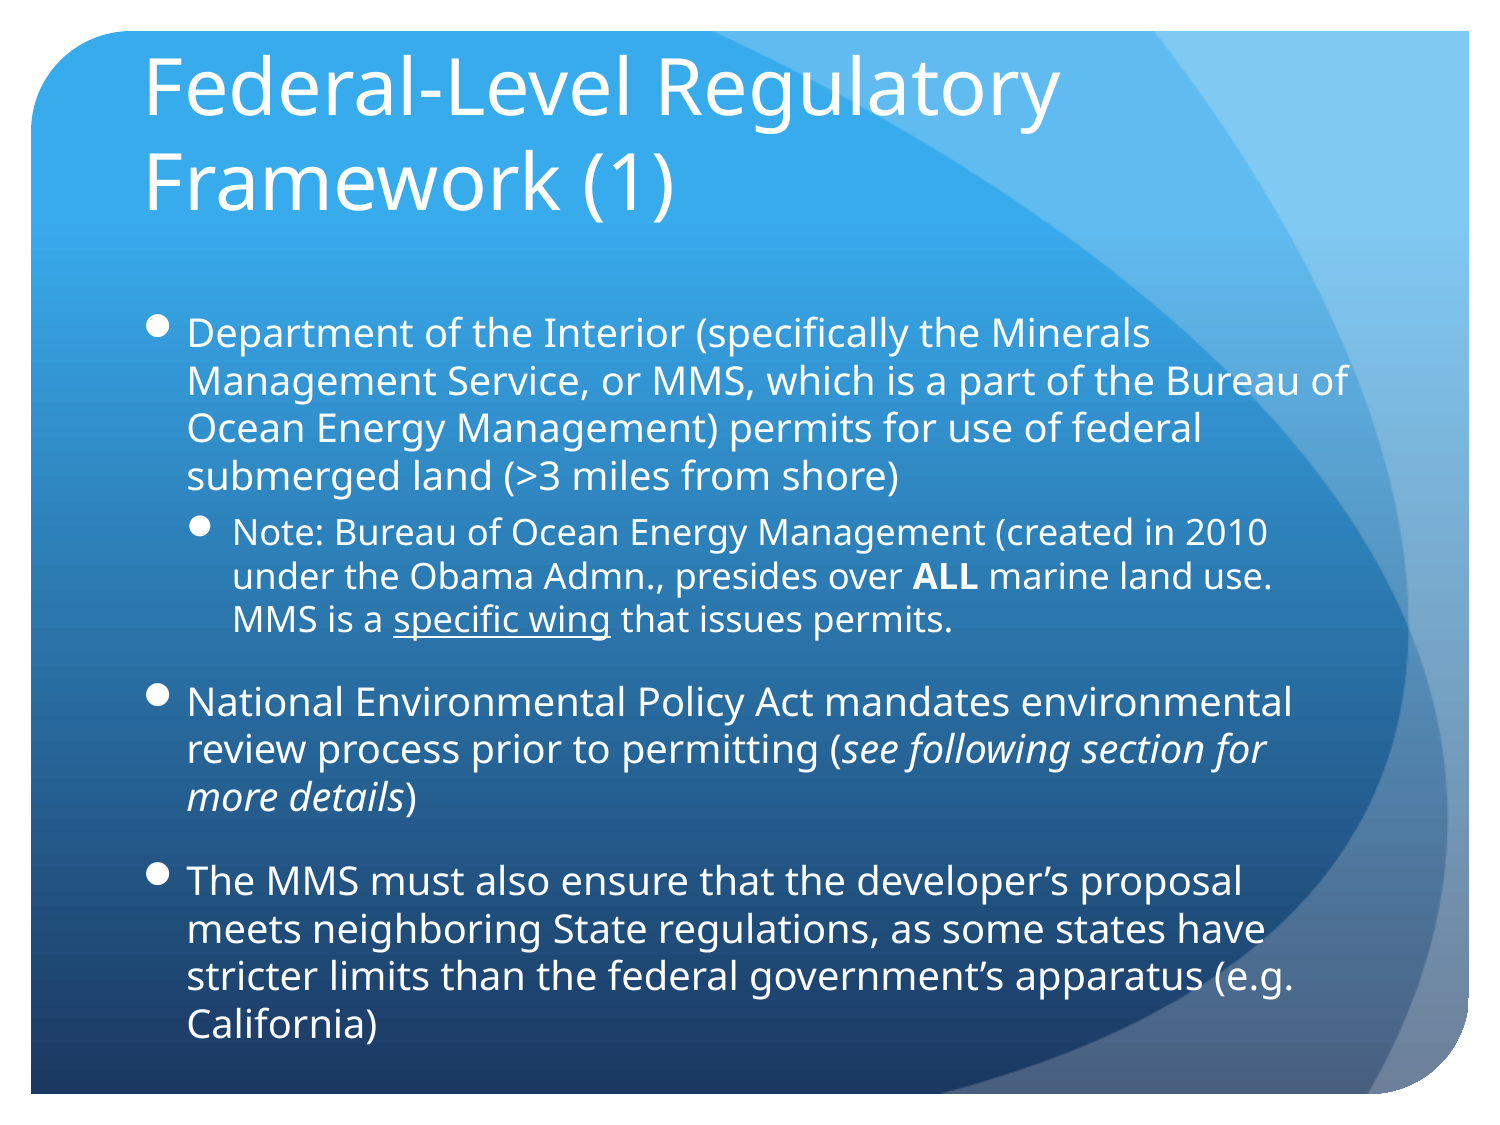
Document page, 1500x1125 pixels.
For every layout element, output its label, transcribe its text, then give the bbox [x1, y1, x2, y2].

picture [24, 30, 1473, 1094]
title Federal-Level Regulatory Framework (1) [127, 62, 1372, 234]
list Department of the Interior (specifically the Minerals Management Service, or MMS, which is a part of the Bureau of Ocean Energy Management) permits for use of federal submerged land (>3 miles from shore) Note: Bureau of Ocean Energy Management (created in 2010 under the Obama Admn., presides over ALL marine land use. MMS is a specific wing that issues permits. National Environmental Policy Act mandates environmental review process prior to permitting (see following section for more details) The MMS must also ensure that the developer’s proposal meets neighboring State regulations, as some states have stricter limits than the federal government’s apparatus (e.g. California) [127, 299, 1372, 1061]
